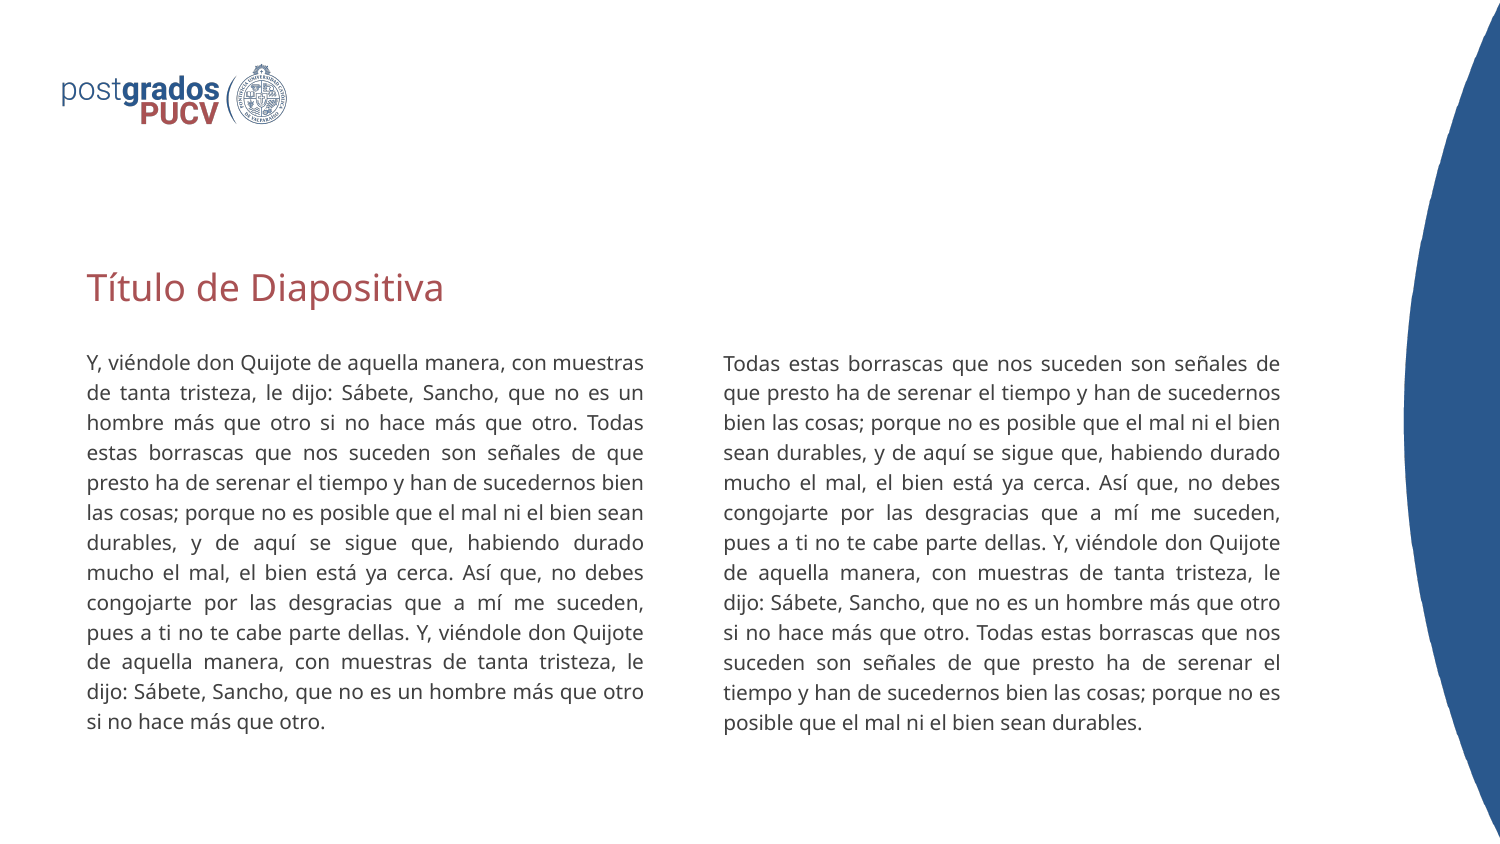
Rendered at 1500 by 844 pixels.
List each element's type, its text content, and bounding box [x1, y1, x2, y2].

text_box Y, viéndole don Quijote de aquella manera, con muestras de tanta tristeza, le dijo: Sábete, Sancho, que no es un hombre más que otro si no hace más que otro. Todas estas borrascas que nos suceden son señales de que presto ha de serenar el tiempo y han de sucedernos bien las cosas; porque no es posible que el mal ni el bien sean durables, y de aquí se sigue que, habiendo durado mucho el mal, el bien está ya cerca. Así que, no debes congojarte por las desgracias que a mí me suceden, pues a ti no te cabe parte dellas. Y, viéndole don Quijote de aquella manera, con muestras de tanta tristeza, le dijo: Sábete, Sancho, que no es un hombre más que otro si no hace más que otro. [71, 337, 659, 742]
text_box Todas estas borrascas que nos suceden son señales de que presto ha de serenar el tiempo y han de sucedernos bien las cosas; porque no es posible que el mal ni el bien sean durables, y de aquí se sigue que, habiendo durado mucho el mal, el bien está ya cerca. Así que, no debes congojarte por las desgracias que a mí me suceden, pues a ti no te cabe parte dellas. Y, viéndole don Quijote de aquella manera, con muestras de tanta tristeza, le dijo: Sábete, Sancho, que no es un hombre más que otro si no hace más que otro. Todas estas borrascas que nos suceden son señales de que presto ha de serenar el tiempo y han de sucedernos bien las cosas; porque no es posible que el mal ni el bien sean durables. [708, 337, 1296, 742]
text_box Título de Diapositiva [71, 247, 659, 317]
picture [1403, 0, 1500, 844]
picture [55, 58, 295, 131]
